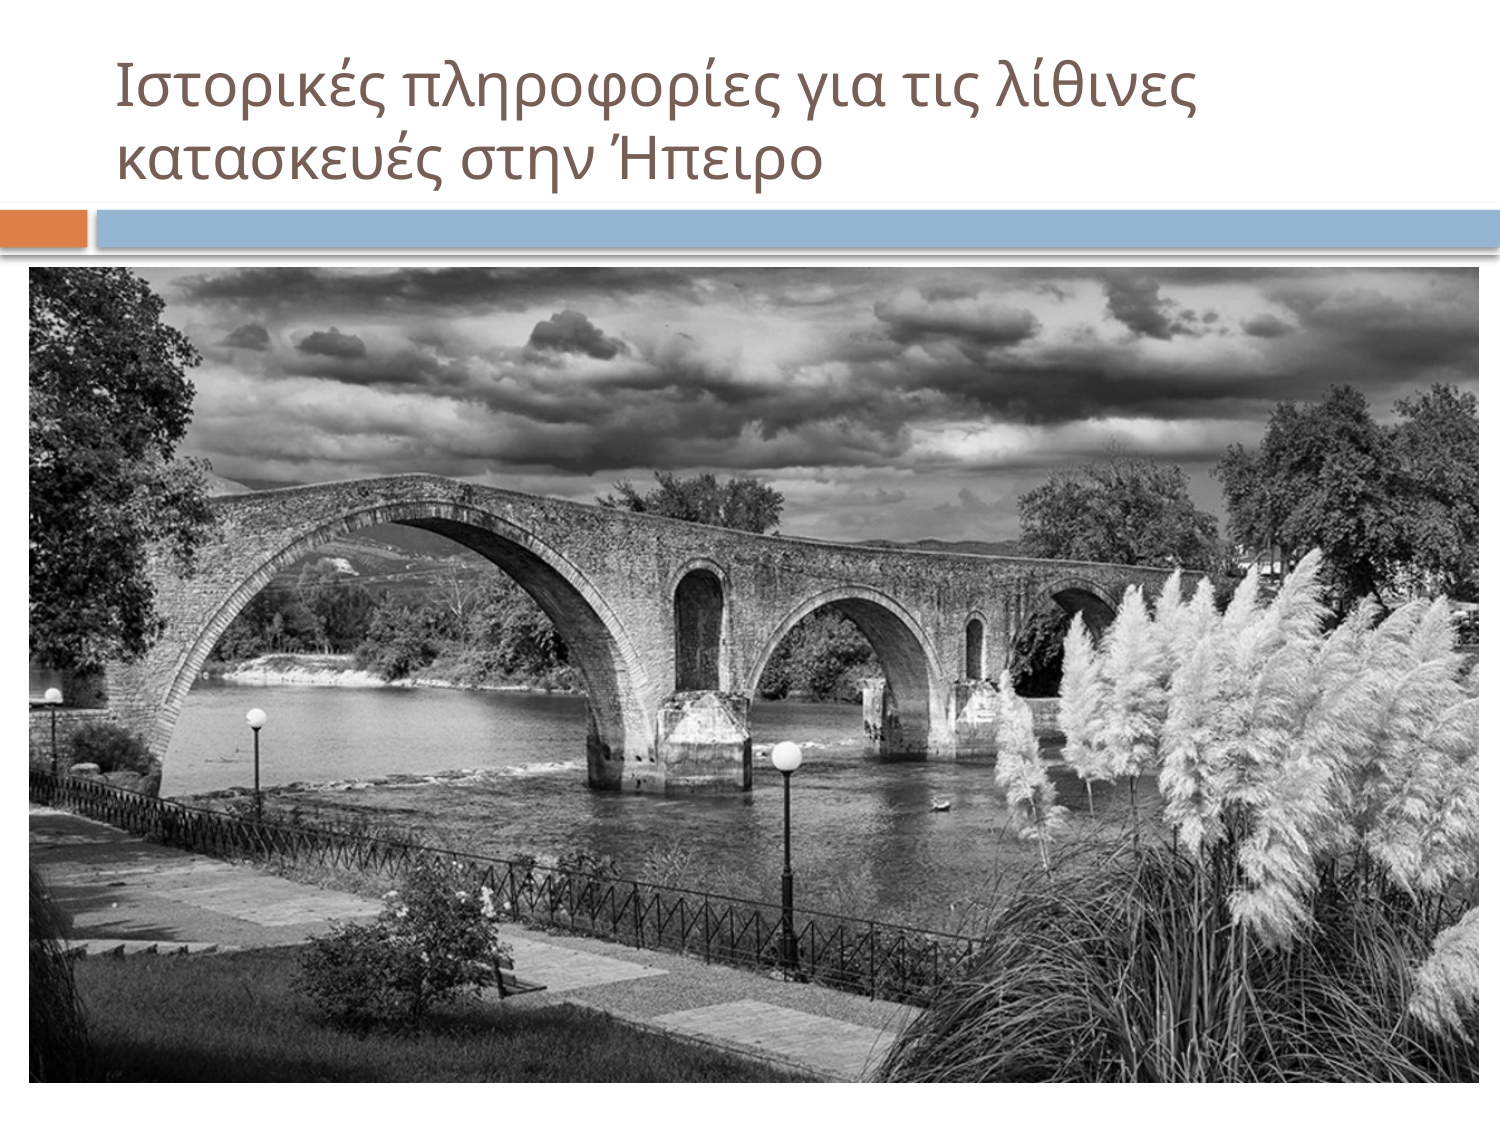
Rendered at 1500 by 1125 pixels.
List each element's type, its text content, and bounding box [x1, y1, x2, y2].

title Ιστορικές πληροφορίες για τις λίθινες κατασκευές στην Ήπειρο [100, 37, 1439, 201]
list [29, 266, 1480, 1083]
